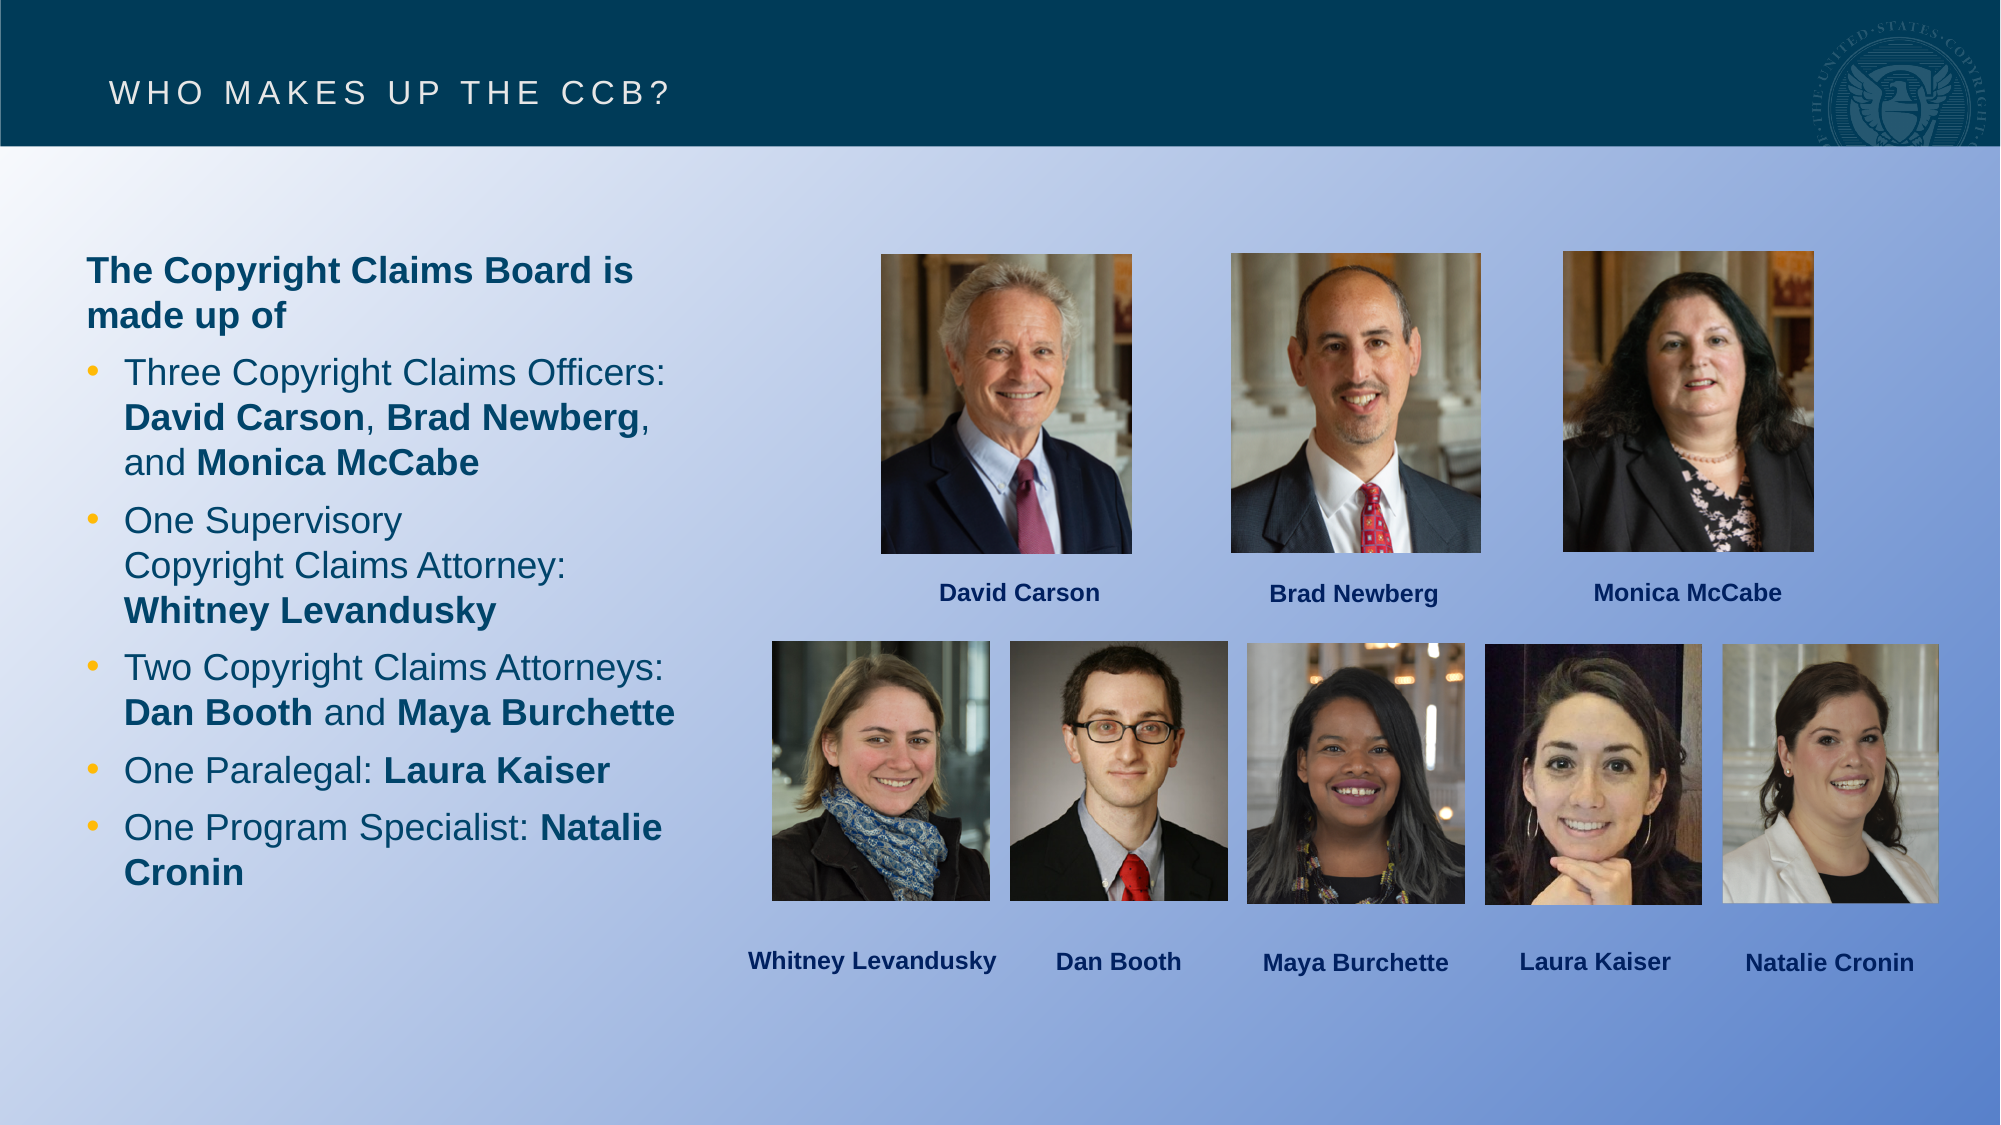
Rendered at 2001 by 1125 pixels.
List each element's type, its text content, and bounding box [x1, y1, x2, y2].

picture [1563, 251, 1814, 552]
picture [1722, 644, 1939, 904]
text_box Natalie Cronin [1705, 946, 1956, 985]
text_box Brad Newberg [1229, 577, 1479, 620]
text_box Monica McCabe [1563, 576, 1814, 620]
picture [1231, 253, 1482, 553]
text_box The Copyright Claims Board is made up of Three Copyright Claims Officers: David Carson, Brad Newberg, and Monica McCabe One Supervisory Copyright Claims Attorney: Whitney Levandusky Two Copyright Claims Attorneys: Dan Booth and Maya Burchette One Paralegal: Laura Kaiser One Program Specialist: Natalie Cronin [71, 238, 704, 964]
picture [772, 641, 990, 901]
picture [1485, 644, 1702, 905]
picture [881, 254, 1132, 554]
text_box Whitney Levandusky [747, 944, 998, 983]
text_box Maya Burchette [1231, 946, 1481, 984]
text_box Laura Kaiser [1470, 945, 1721, 983]
text_box David Carson [894, 576, 1145, 620]
title WHO MAKES UP THE CCB? [93, 0, 1902, 120]
picture [1247, 643, 1465, 904]
picture [1010, 641, 1228, 901]
text_box Dan Booth [994, 945, 1244, 983]
